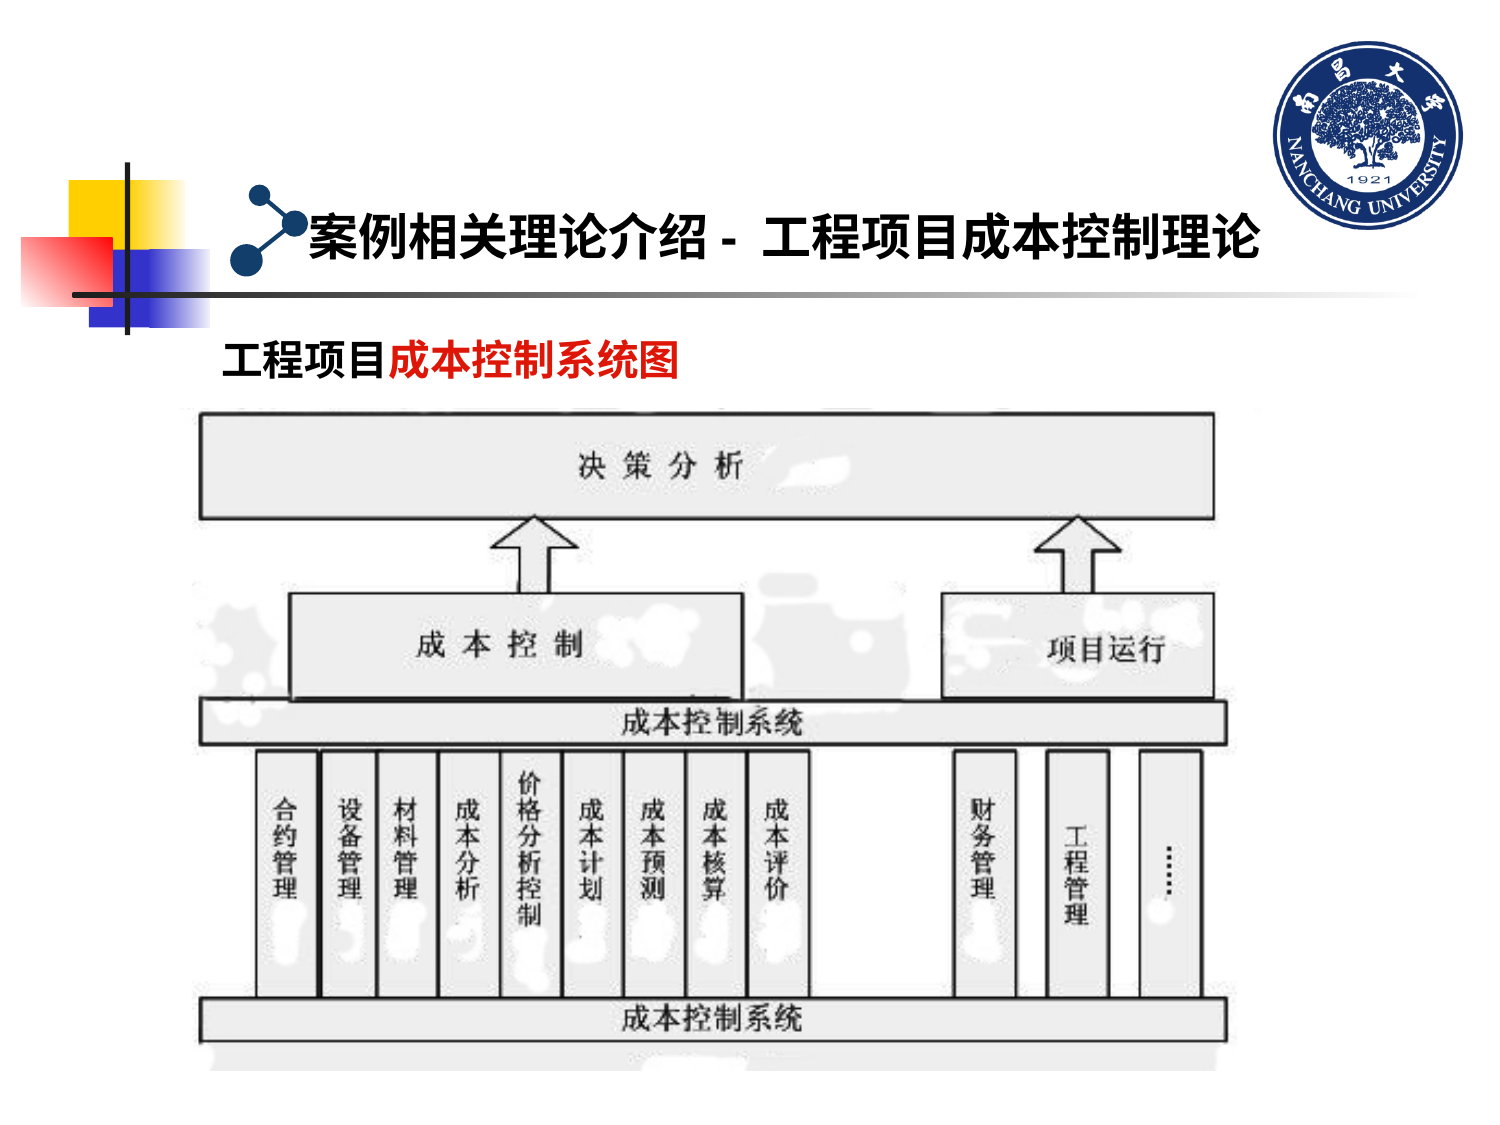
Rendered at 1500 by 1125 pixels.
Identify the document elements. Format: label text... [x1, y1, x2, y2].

picture [1266, 31, 1474, 238]
title 案例相关理论介绍- 工程项目成本控制理论 [188, 136, 1468, 276]
text_box 工程项目成本控制系统图 [206, 326, 1117, 392]
picture [123, 408, 1296, 1071]
text_box [230, 184, 309, 277]
